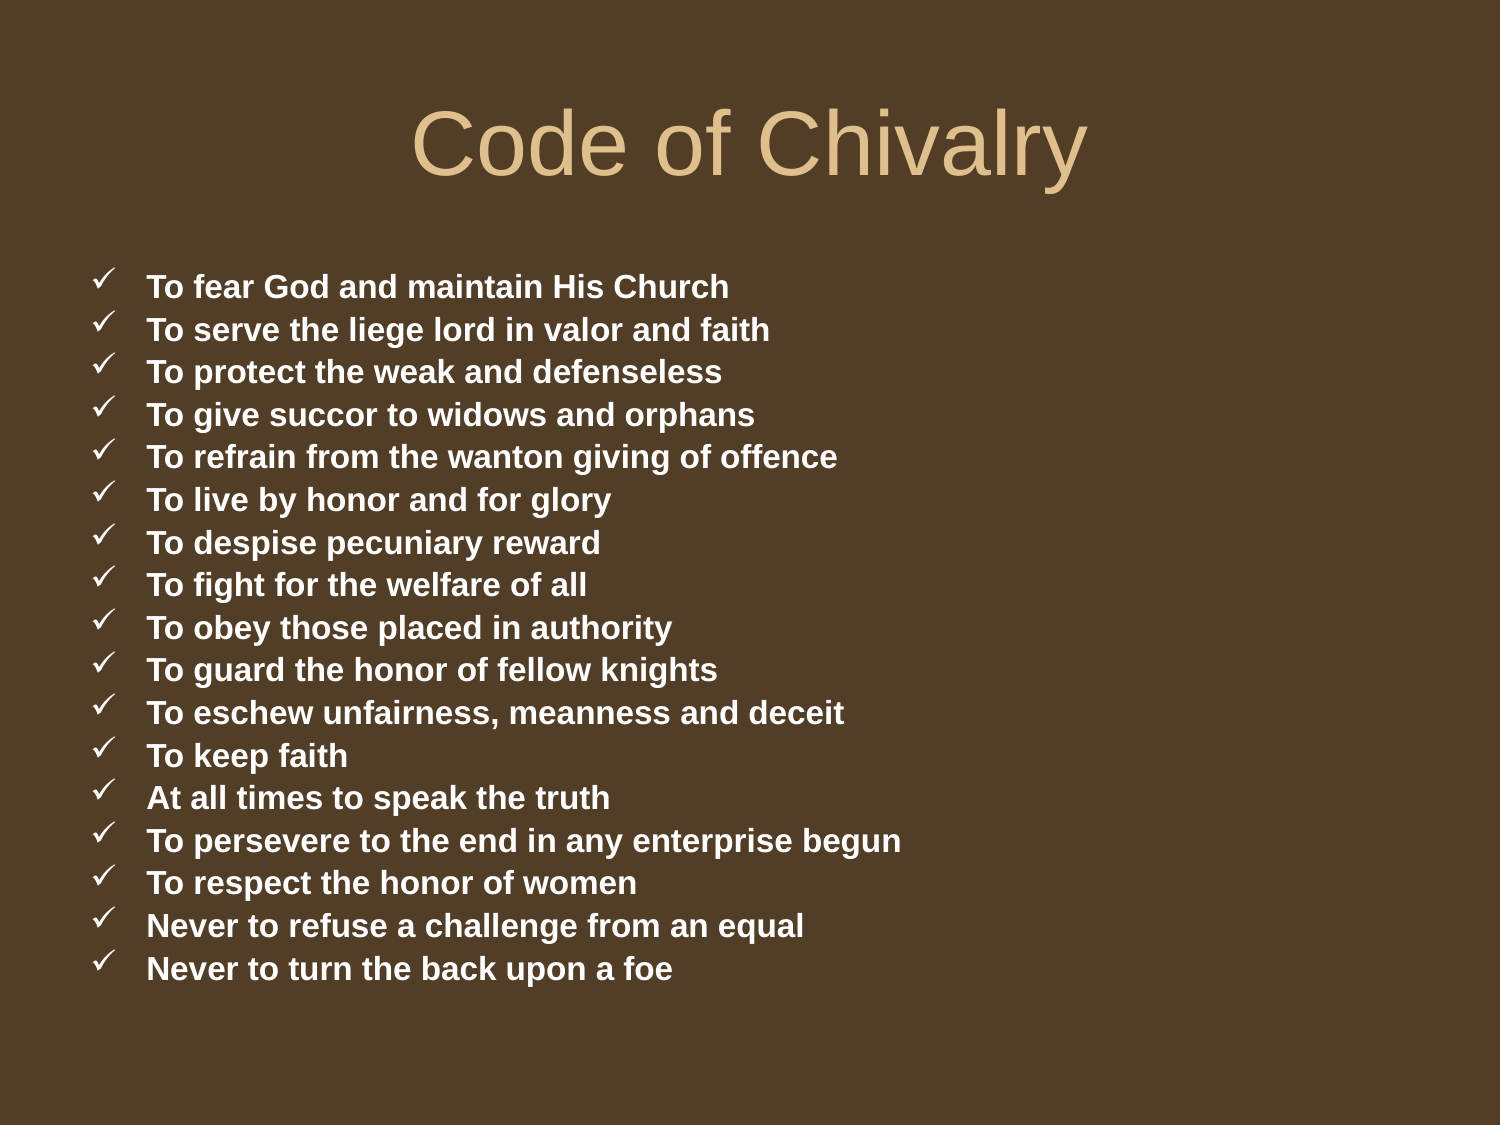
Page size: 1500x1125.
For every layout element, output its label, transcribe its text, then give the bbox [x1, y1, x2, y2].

title Code of Chivalry [74, 44, 1426, 233]
list To fear God and maintain His Church To serve the liege lord in valor and faith To protect the weak and defenseless To give succor to widows and orphans To refrain from the wanton giving of offence To live by honor and for glory To despise pecuniary reward To fight for the welfare of all To obey those placed in authority To guard the honor of fellow knights To eschew unfairness, meanness and deceit To keep faith At all times to speak the truth To persevere to the end in any enterprise begun To respect the honor of women Never to refuse a challenge from an equal Never to turn the back upon a foe [74, 262, 1426, 1006]
